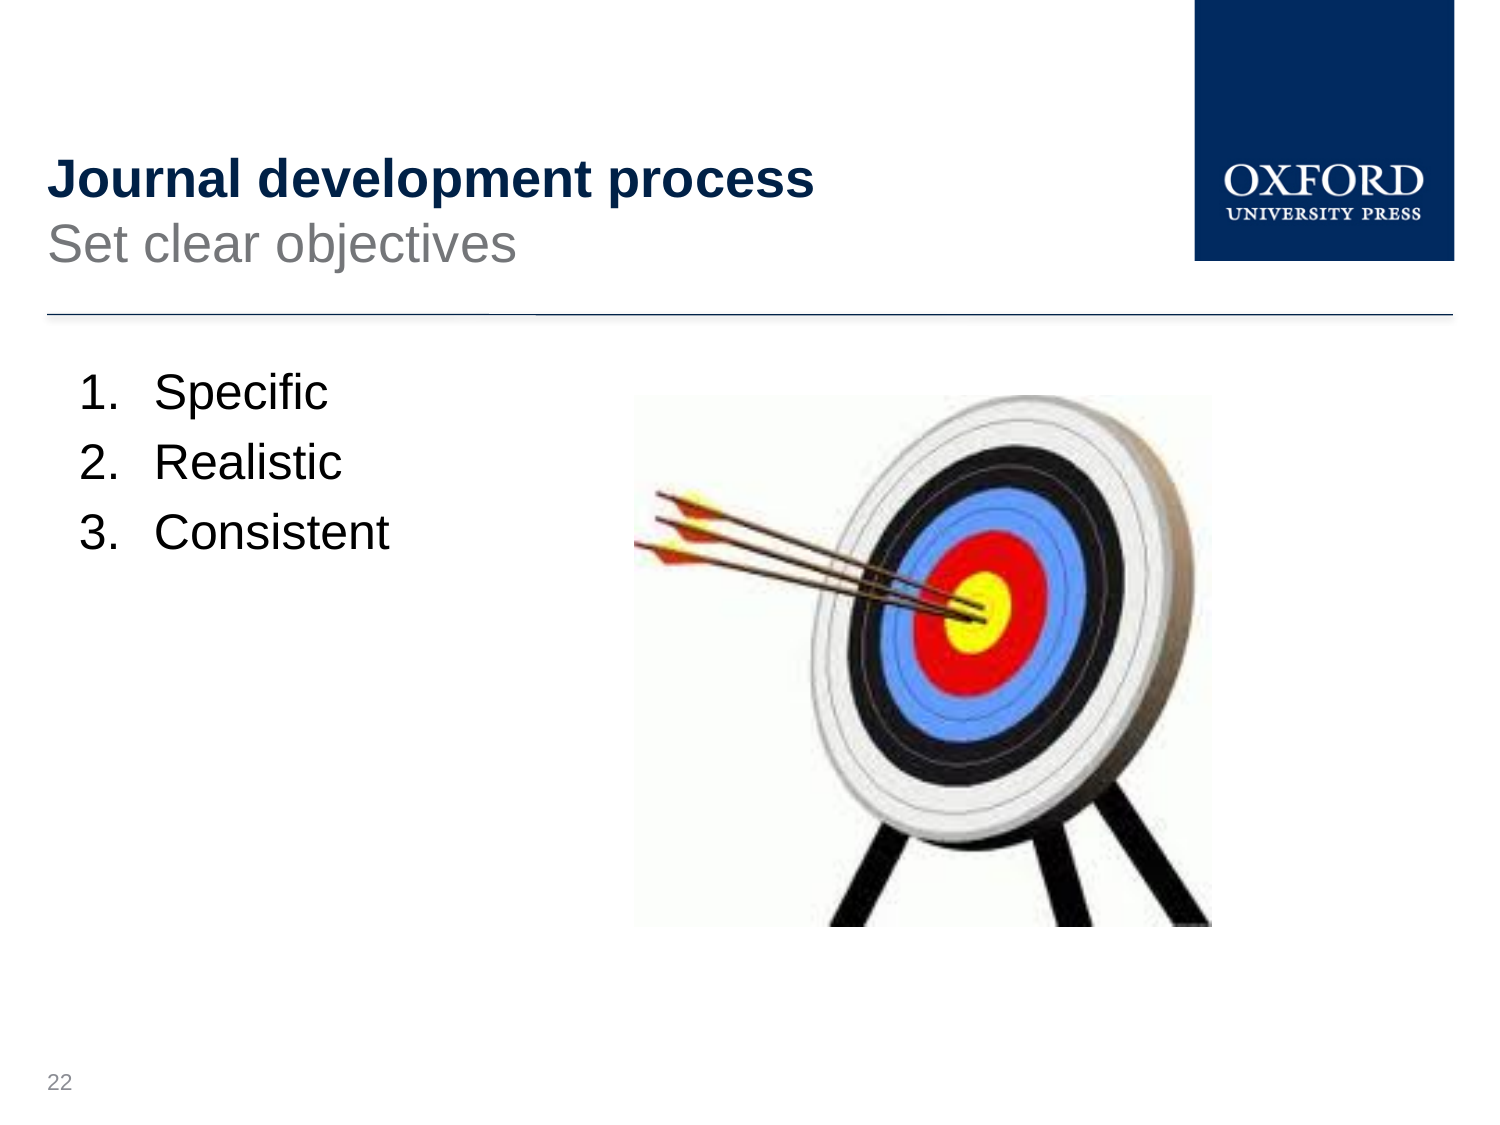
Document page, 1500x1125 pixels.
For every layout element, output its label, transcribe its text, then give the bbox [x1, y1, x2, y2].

picture [1194, 0, 1455, 261]
list Specific Realistic Consistent [78, 351, 1337, 1052]
title Journal development process [46, 0, 1186, 208]
picture [634, 394, 1212, 928]
list Set clear objectives [46, 208, 1186, 289]
slide_number 22 [47, 1048, 104, 1108]
